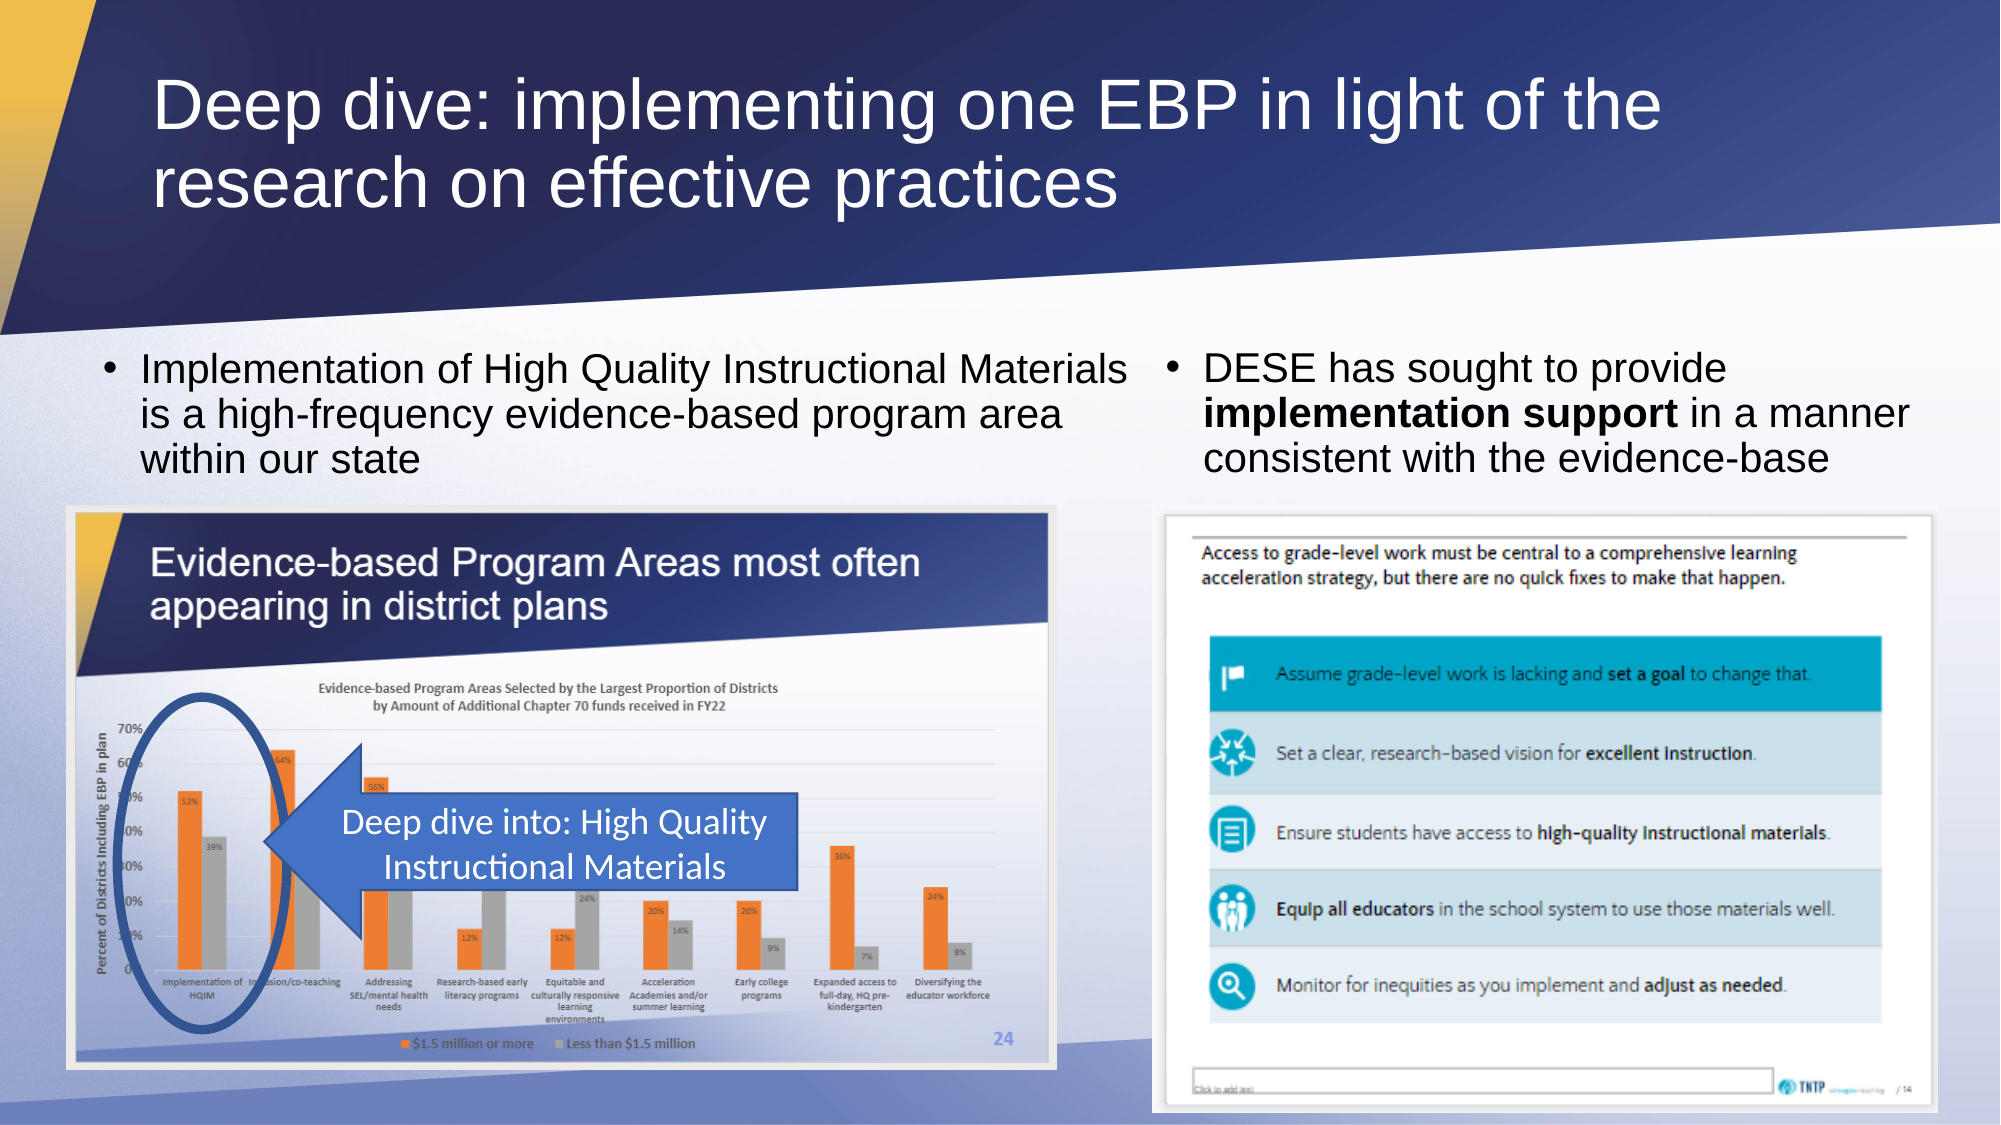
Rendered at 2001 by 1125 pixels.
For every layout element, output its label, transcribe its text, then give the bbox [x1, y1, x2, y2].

picture [0, 0, 2000, 1125]
list Implementation of High Quality Instructional Materials is a high-frequency evidence-based program area within our state [87, 339, 1151, 1005]
title Deep dive: implementing one EBP in light of the research on effective practices [137, 59, 1863, 231]
text_box DESE has sought to provide implementation support in a manner consistent with the evidence-base [1150, 339, 1937, 1004]
